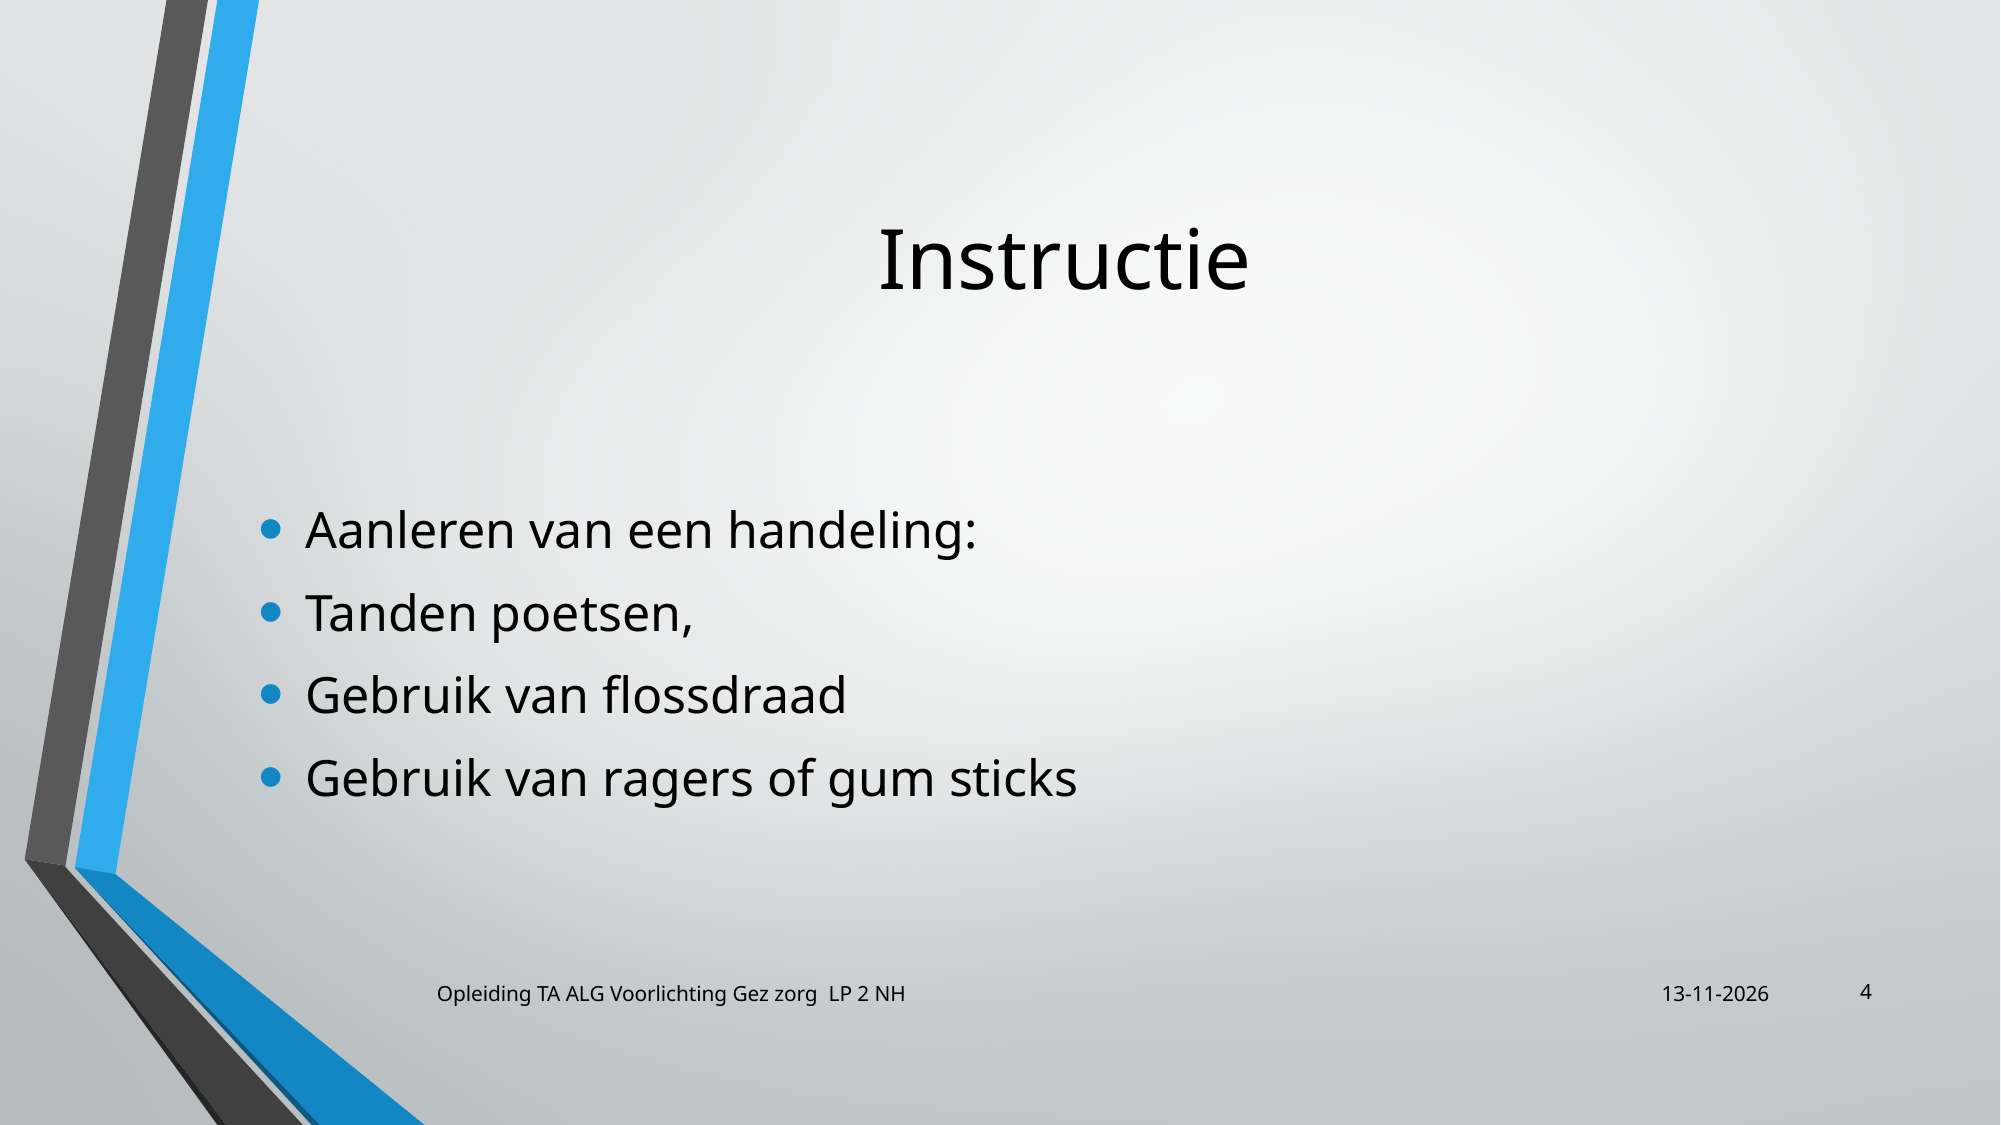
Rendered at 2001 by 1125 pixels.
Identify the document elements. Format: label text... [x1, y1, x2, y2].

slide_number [1596, 965, 1784, 1025]
footer Opleiding TA ALG Voorlichting Gez zorg LP 2 NH [421, 965, 1584, 1025]
list Aanleren van een handeling: Tanden poetsen, Gebruik van flossdraad Gebruik van ragers of gum sticks [243, 437, 1887, 950]
slide_number 4 [1796, 962, 1887, 1023]
title Instructie [243, 112, 1887, 400]
